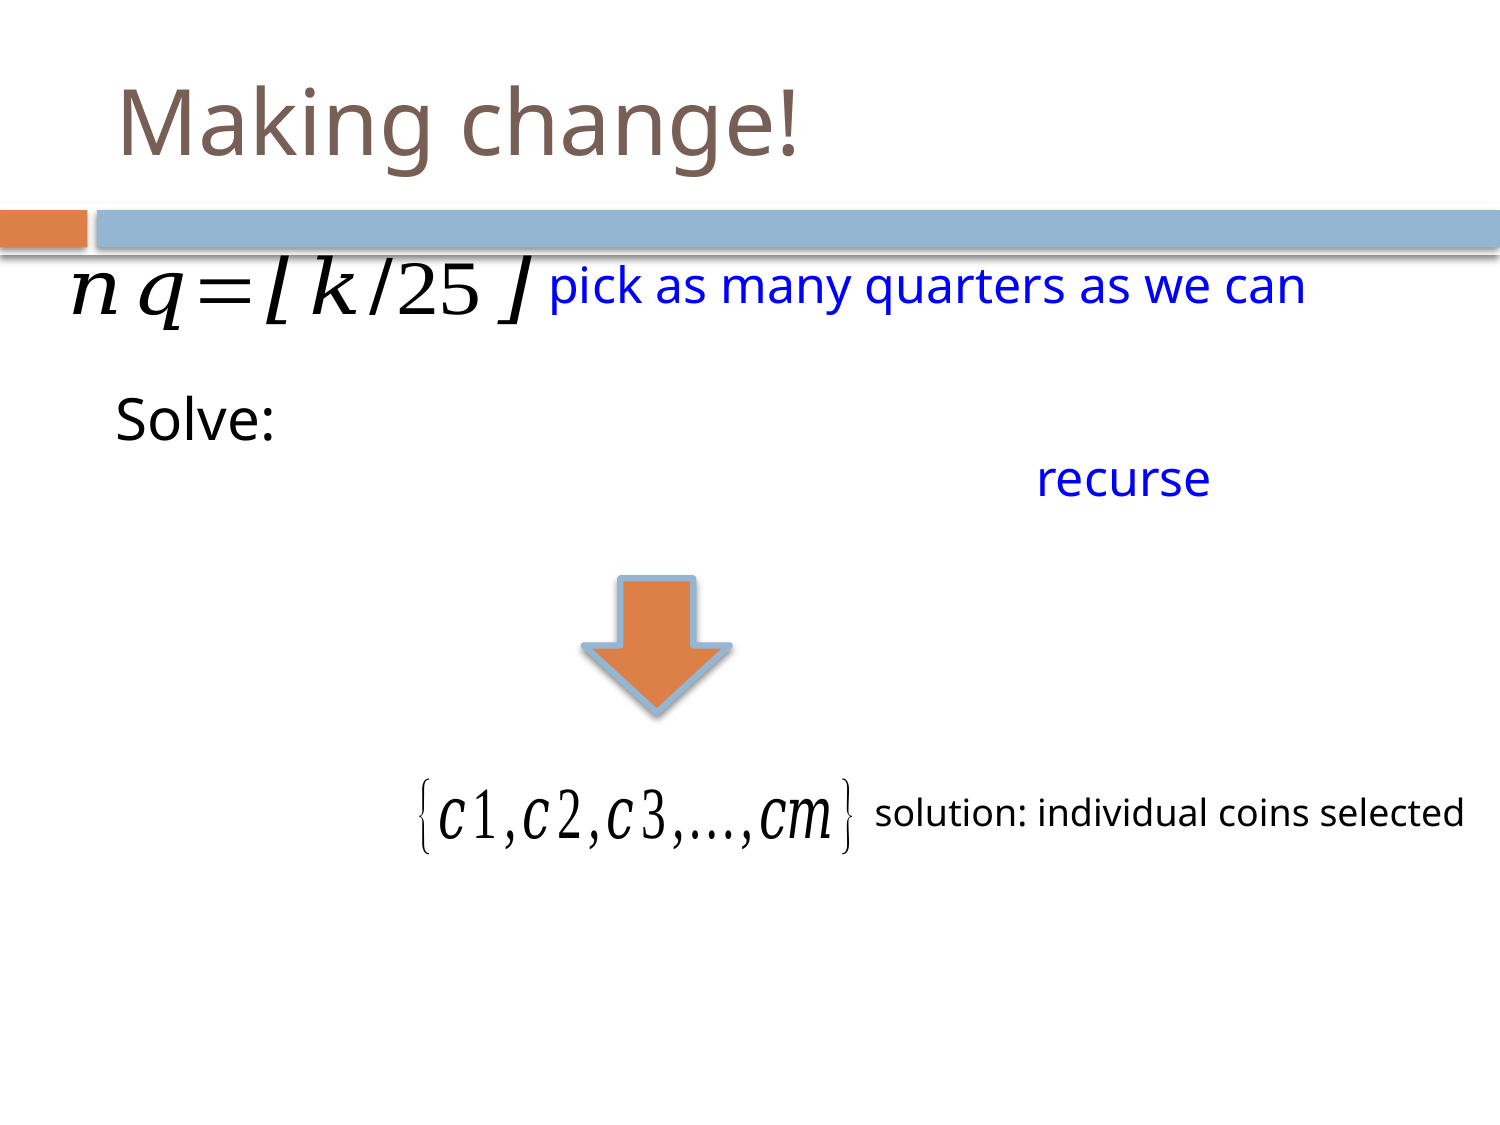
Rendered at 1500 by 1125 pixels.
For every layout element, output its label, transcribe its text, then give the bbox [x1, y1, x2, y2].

title Making change! [100, 37, 1438, 200]
text_box [583, 577, 731, 714]
text_box pick as many quarters as we can [533, 246, 1336, 322]
text_box solution: individual coins selected [859, 781, 1481, 842]
text_box recurse [1021, 439, 1227, 515]
